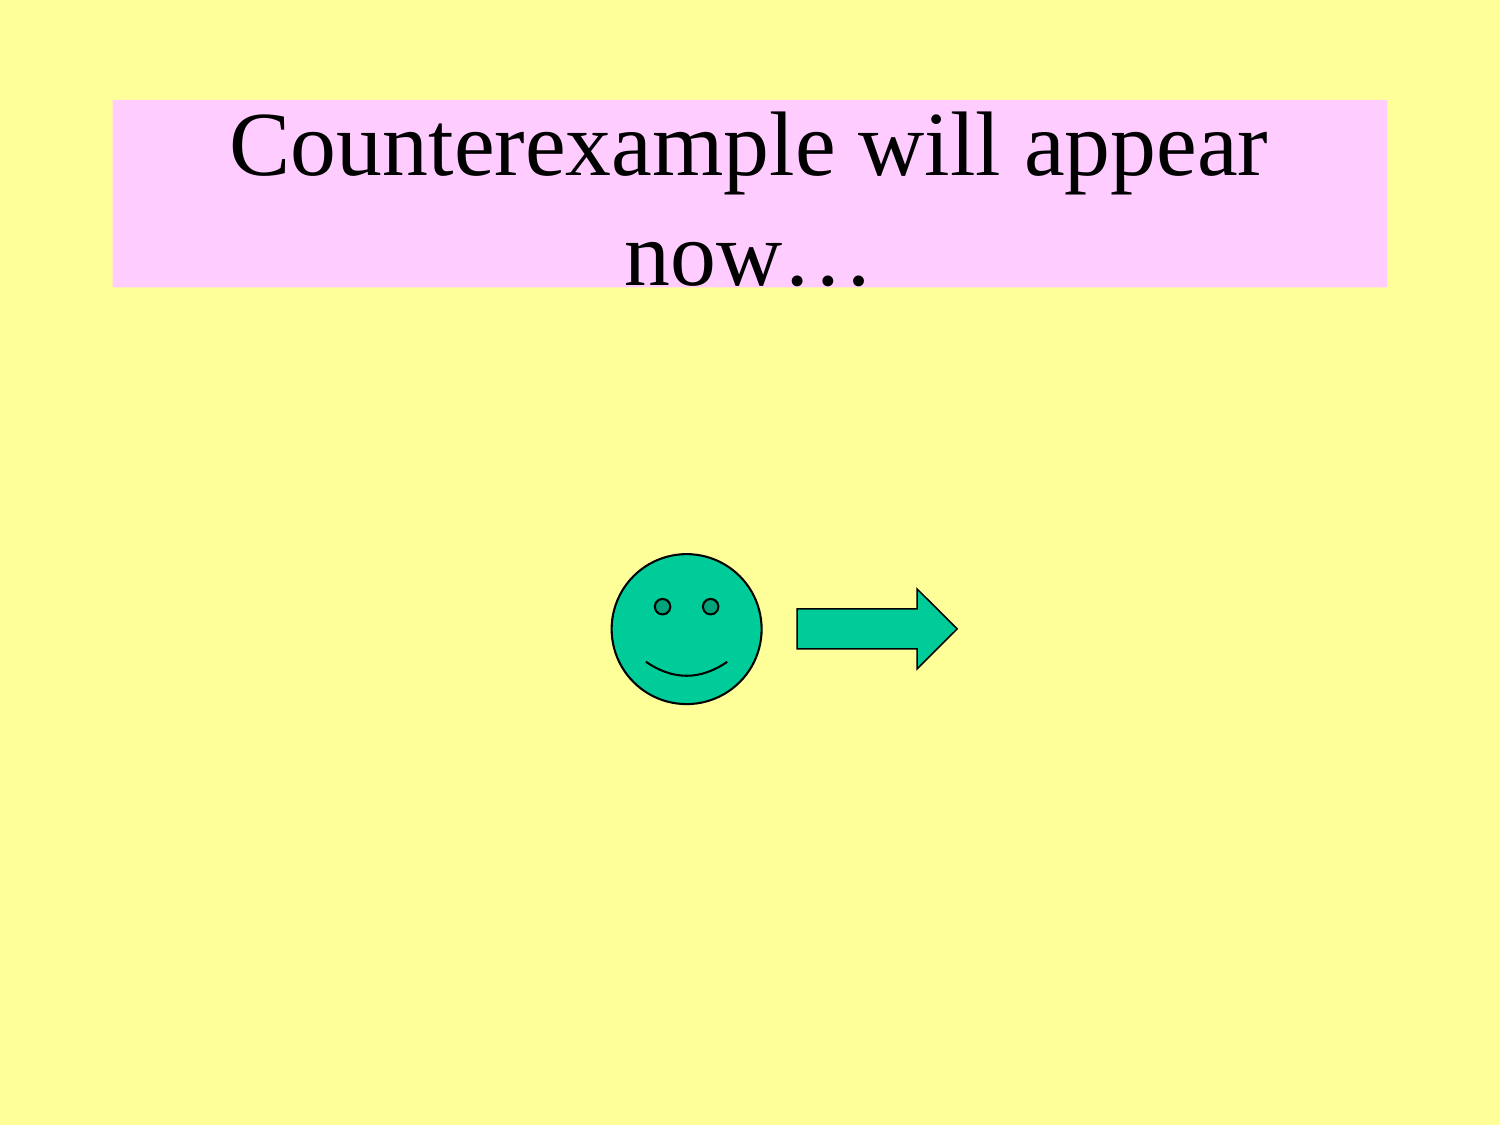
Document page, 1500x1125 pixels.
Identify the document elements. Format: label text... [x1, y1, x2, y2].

title Counterexample will appear now… [112, 99, 1388, 288]
text_box [797, 589, 958, 669]
text_box [611, 554, 762, 705]
